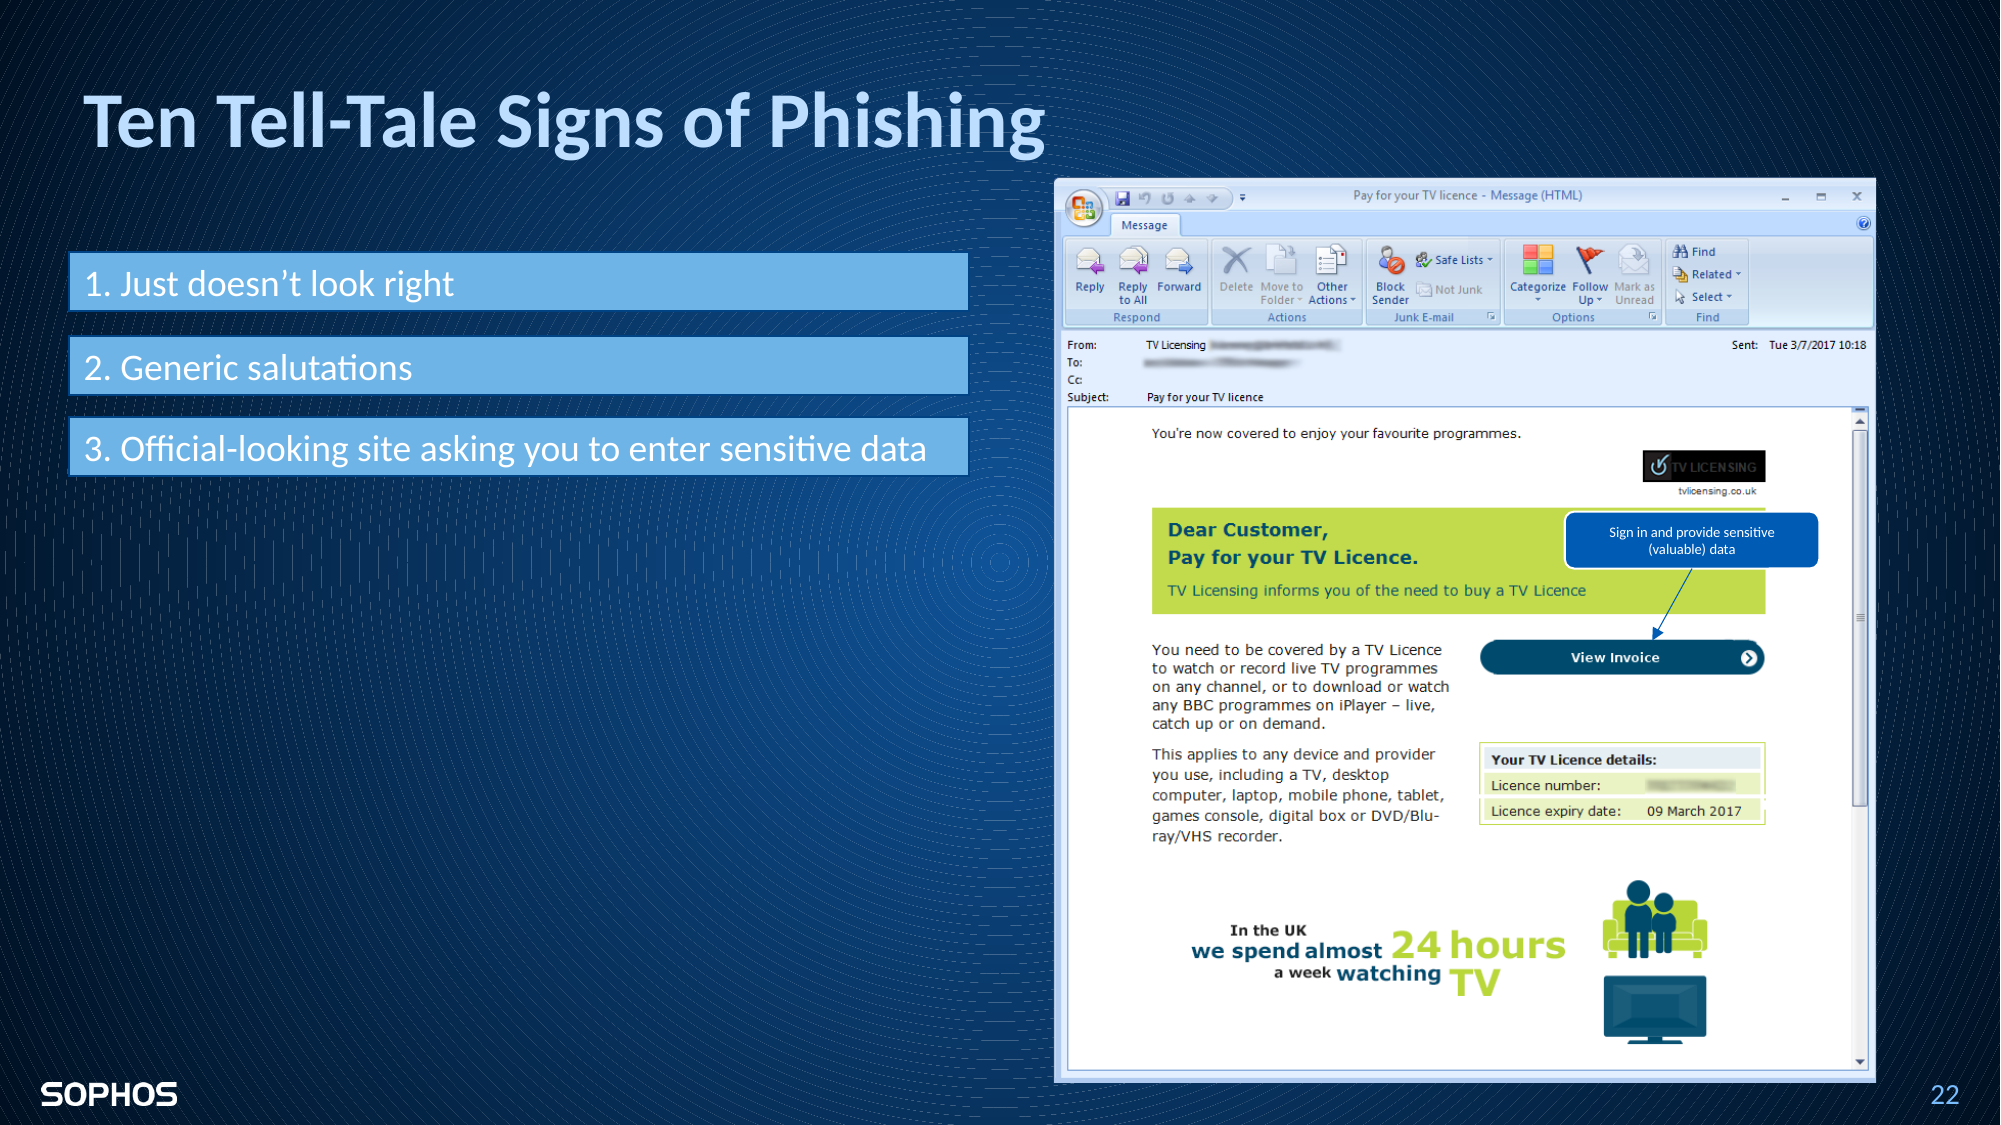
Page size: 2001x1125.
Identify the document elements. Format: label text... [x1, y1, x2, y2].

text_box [1652, 568, 1693, 641]
picture [1053, 176, 1877, 1083]
picture [41, 1082, 177, 1106]
text_box 1. Just doesn’t look right [68, 251, 970, 312]
slide_number 22 [1915, 1062, 1999, 1123]
text_box 3. Official-looking site asking you to enter sensitive data [68, 416, 970, 477]
text_box 2. Generic salutations [68, 335, 970, 396]
title Ten Tell-Tale Signs of Phishing [68, 46, 1923, 197]
